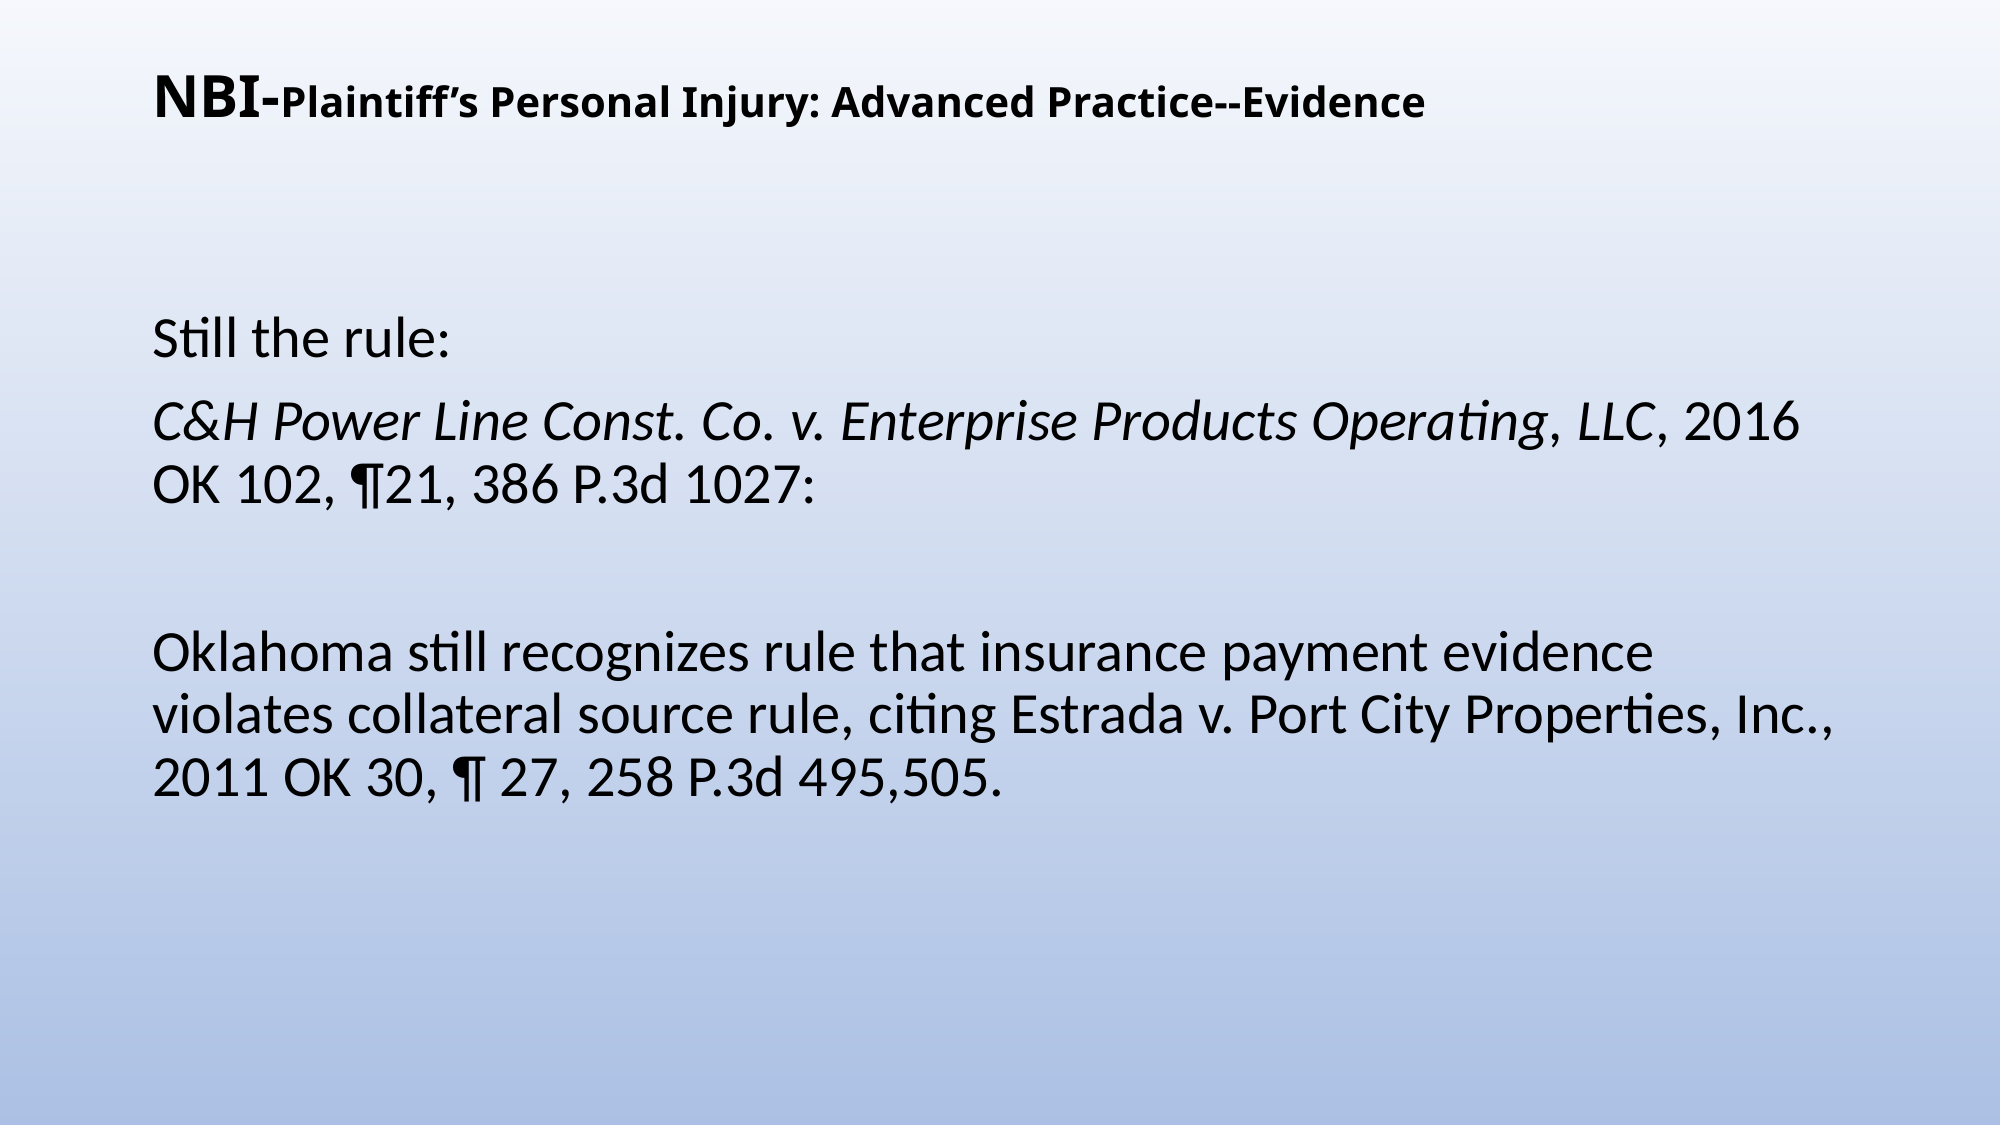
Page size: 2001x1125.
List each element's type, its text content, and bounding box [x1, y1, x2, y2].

title NBI-Plaintiff’s Personal Injury: Advanced Practice--Evidence [137, 59, 1863, 278]
list Still the rule: C&H Power Line Const. Co. v. Enterprise Products Operating, LLC, 2016 OK 102, ¶21, 386 P.3d 1027: Oklahoma still recognizes rule that insurance payment evidence violates collateral source rule, citing Estrada v. Port City Properties, Inc., 2011 OK 30, ¶ 27, 258 P.3d 495,505. [137, 299, 1863, 1014]
